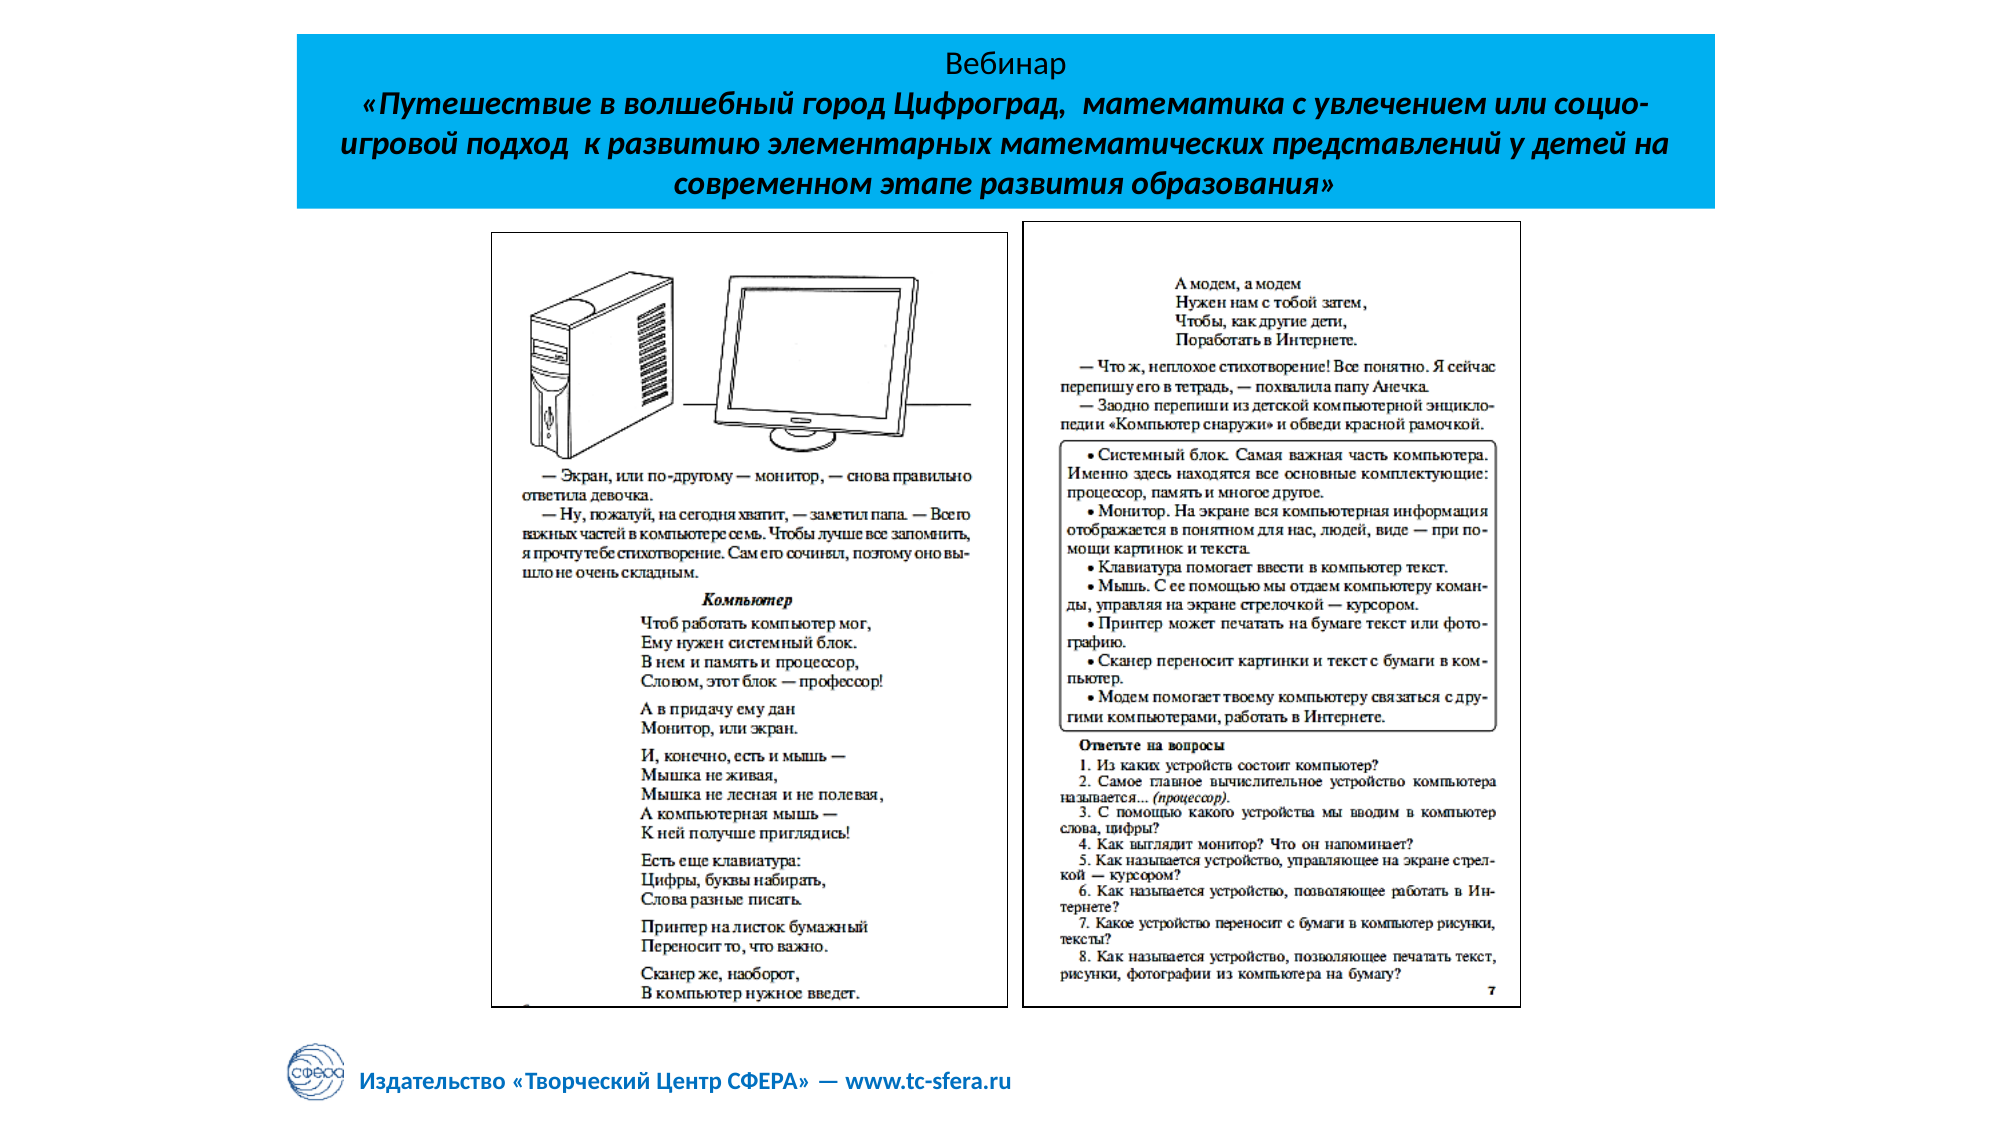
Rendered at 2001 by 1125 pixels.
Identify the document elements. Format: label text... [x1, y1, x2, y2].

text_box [284, 1042, 1153, 1103]
picture [1023, 221, 1520, 1007]
picture [491, 233, 1007, 1007]
text_box Вебинар «Путешествие в волшебный город Цифроград, математика с увлечением или социо-игровой подход к развитию элементарных математических представлений у детей на современном этапе развития образования» [296, 34, 1715, 209]
